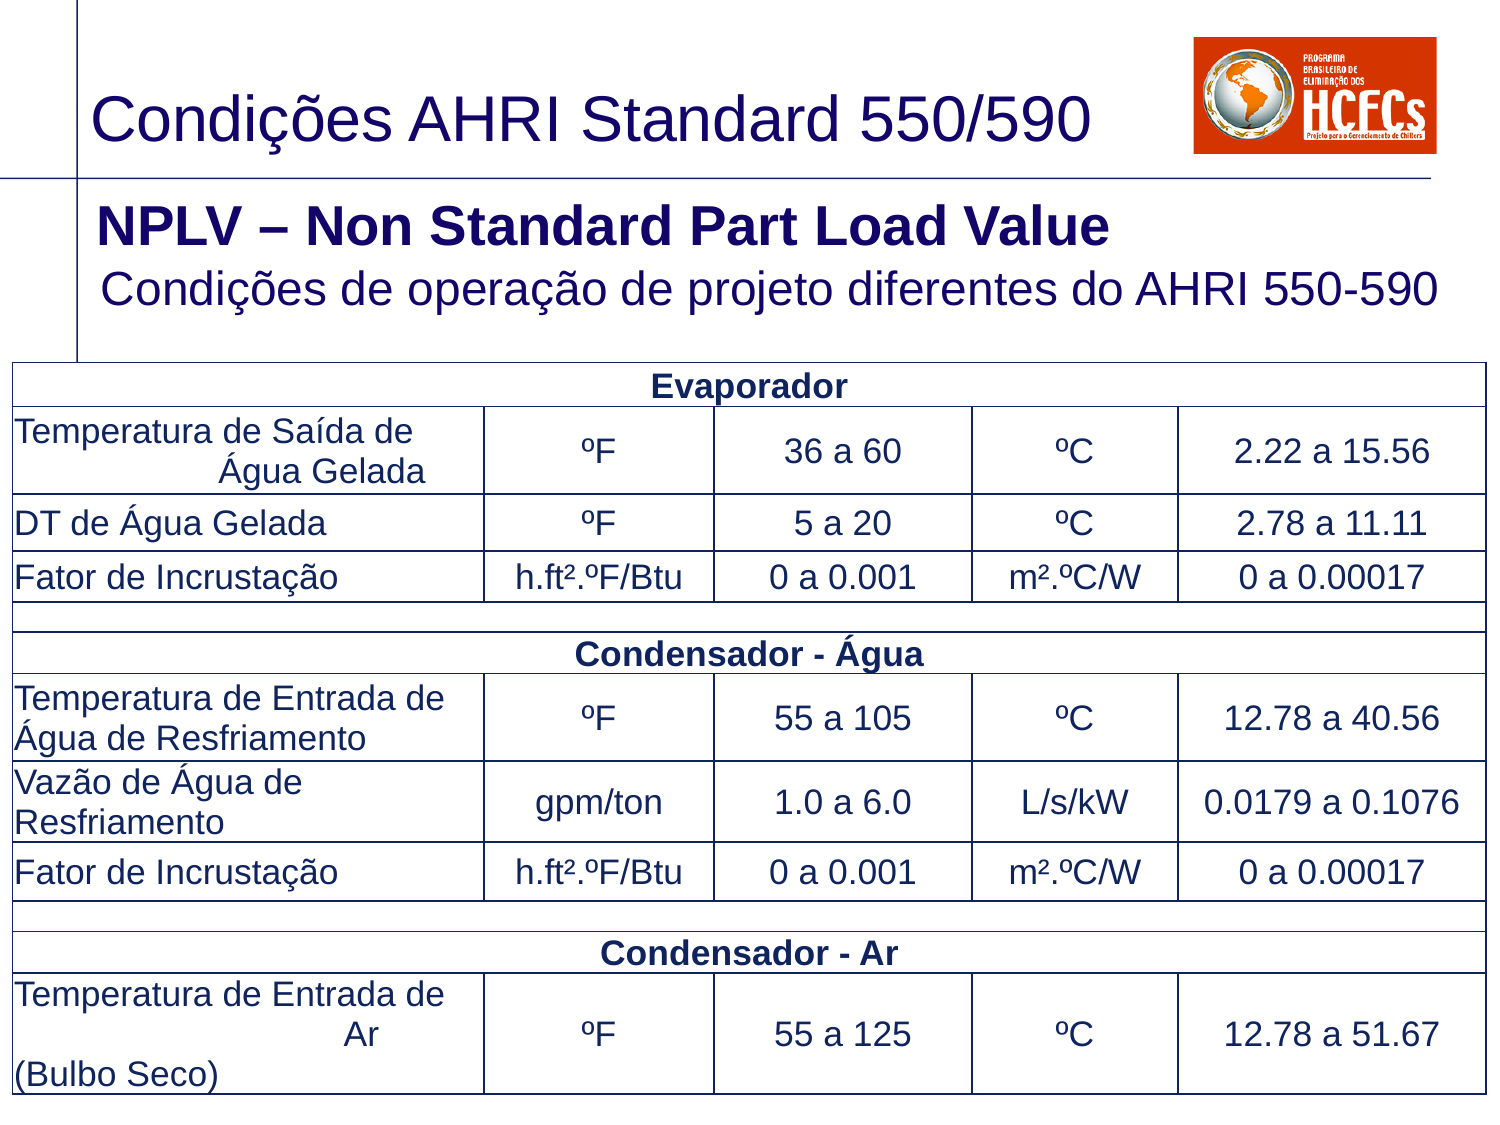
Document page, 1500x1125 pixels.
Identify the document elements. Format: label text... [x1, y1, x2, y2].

table_cell 2.78 a 11.11 [1179, 495, 1485, 550]
table_cell 36 a 60 [715, 407, 971, 493]
table_cell 12.78 a 40.56 [1179, 674, 1485, 760]
table_cell 1.0 a 6.0 [715, 762, 971, 841]
table_cell L/s/kW [973, 762, 1177, 841]
table_cell 0 a 0.001 [715, 843, 971, 900]
text_box NPLV – Non Standard Part Load Value [81, 181, 1457, 249]
table_cell 12.78 a 51.67 [1179, 974, 1485, 1093]
table_cell [13, 902, 1485, 931]
table_cell ºC [973, 407, 1177, 493]
table_header Evaporador [13, 363, 1485, 406]
table_cell Condensador - Ar [13, 932, 1485, 972]
table_cell ºF [485, 974, 713, 1093]
table_cell ºC [973, 674, 1177, 760]
table_cell ºC [973, 495, 1177, 550]
picture [1193, 37, 1437, 154]
table_cell Condensador - Água [13, 633, 1485, 673]
table_cell 55 a 125 [715, 974, 971, 1093]
table_cell ºF [485, 674, 713, 760]
table_cell 2.22 a 15.56 [1179, 407, 1485, 493]
table_cell m².ºC/W [973, 552, 1177, 601]
table_cell 0 a 0.001 [715, 552, 971, 601]
table_cell Fator de Incrustação [13, 843, 483, 900]
table_cell Temperatura de Entrada de Água de Resfriamento [13, 674, 483, 760]
table_cell [13, 603, 1485, 631]
table_cell Temperatura de Entrada de Ar (Bulbo Seco) [13, 974, 483, 1093]
table_cell ºF [485, 407, 713, 493]
text_box Condições de operação de projeto diferentes do AHRI 550-590 [81, 249, 1457, 325]
table_cell ºC [973, 974, 1177, 1093]
table_cell h.ft².ºF/Btu [485, 843, 713, 900]
table_cell Fator de Incrustação [13, 552, 483, 601]
table_cell 5 a 20 [715, 495, 971, 550]
table_cell 0 a 0.00017 [1179, 552, 1485, 601]
table_cell gpm/ton [485, 762, 713, 841]
table_cell 0 a 0.00017 [1179, 843, 1485, 900]
title Condições AHRI Standard 550/590 [75, 62, 1250, 163]
table_cell Temperatura de Saída de Água Gelada [13, 407, 483, 493]
table_cell DT de Água Gelada [13, 495, 483, 550]
table_cell 55 a 105 [715, 674, 971, 760]
table_cell 0.0179 a 0.1076 [1179, 762, 1485, 841]
table_cell ºF [485, 495, 713, 550]
table_cell Vazão de Água de Resfriamento [13, 762, 483, 841]
table_cell h.ft².ºF/Btu [485, 552, 713, 601]
table_cell m².ºC/W [973, 843, 1177, 900]
